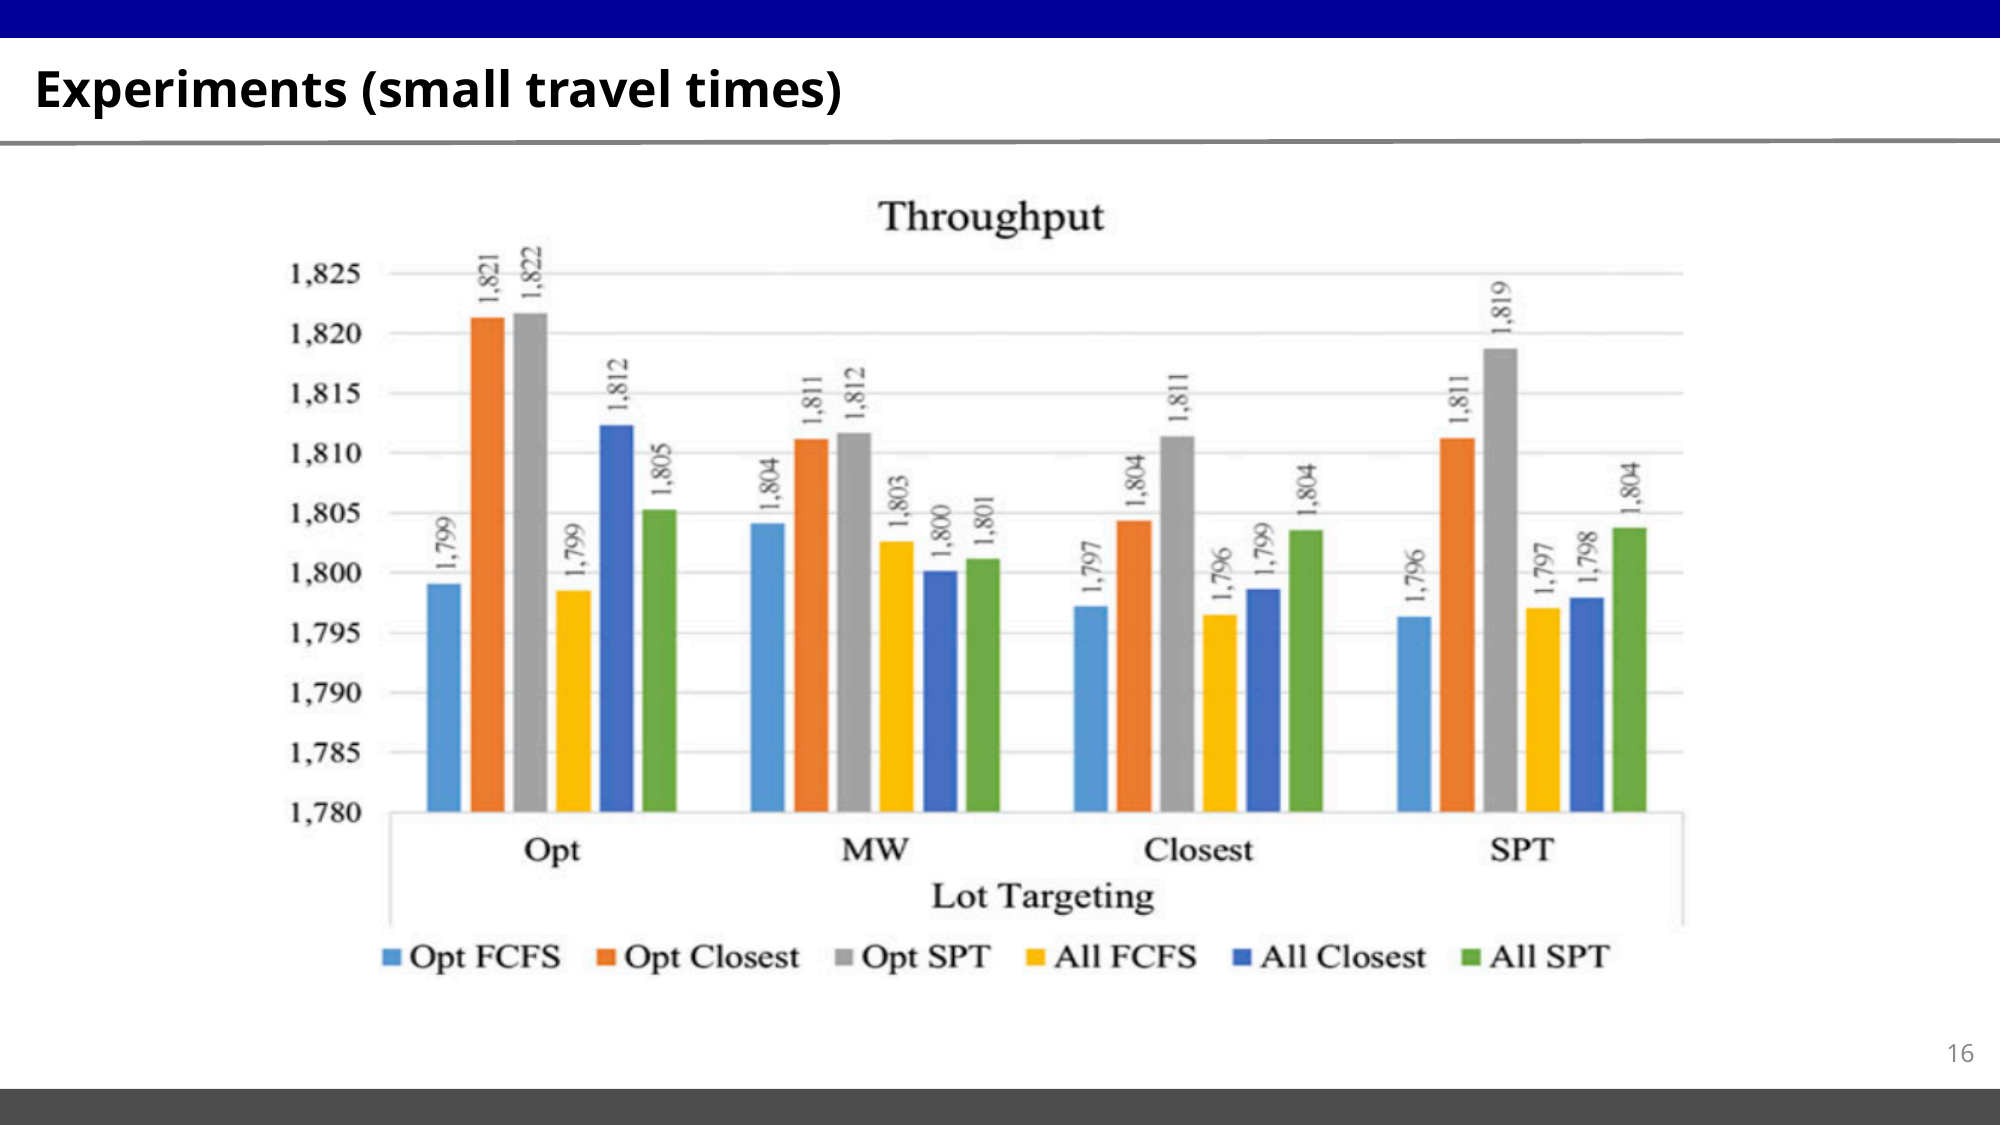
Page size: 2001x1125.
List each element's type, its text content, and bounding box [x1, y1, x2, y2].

slide_number 16 [1539, 1022, 1990, 1083]
title Experiments (small travel times) [19, 58, 1890, 124]
picture [249, 188, 1690, 992]
